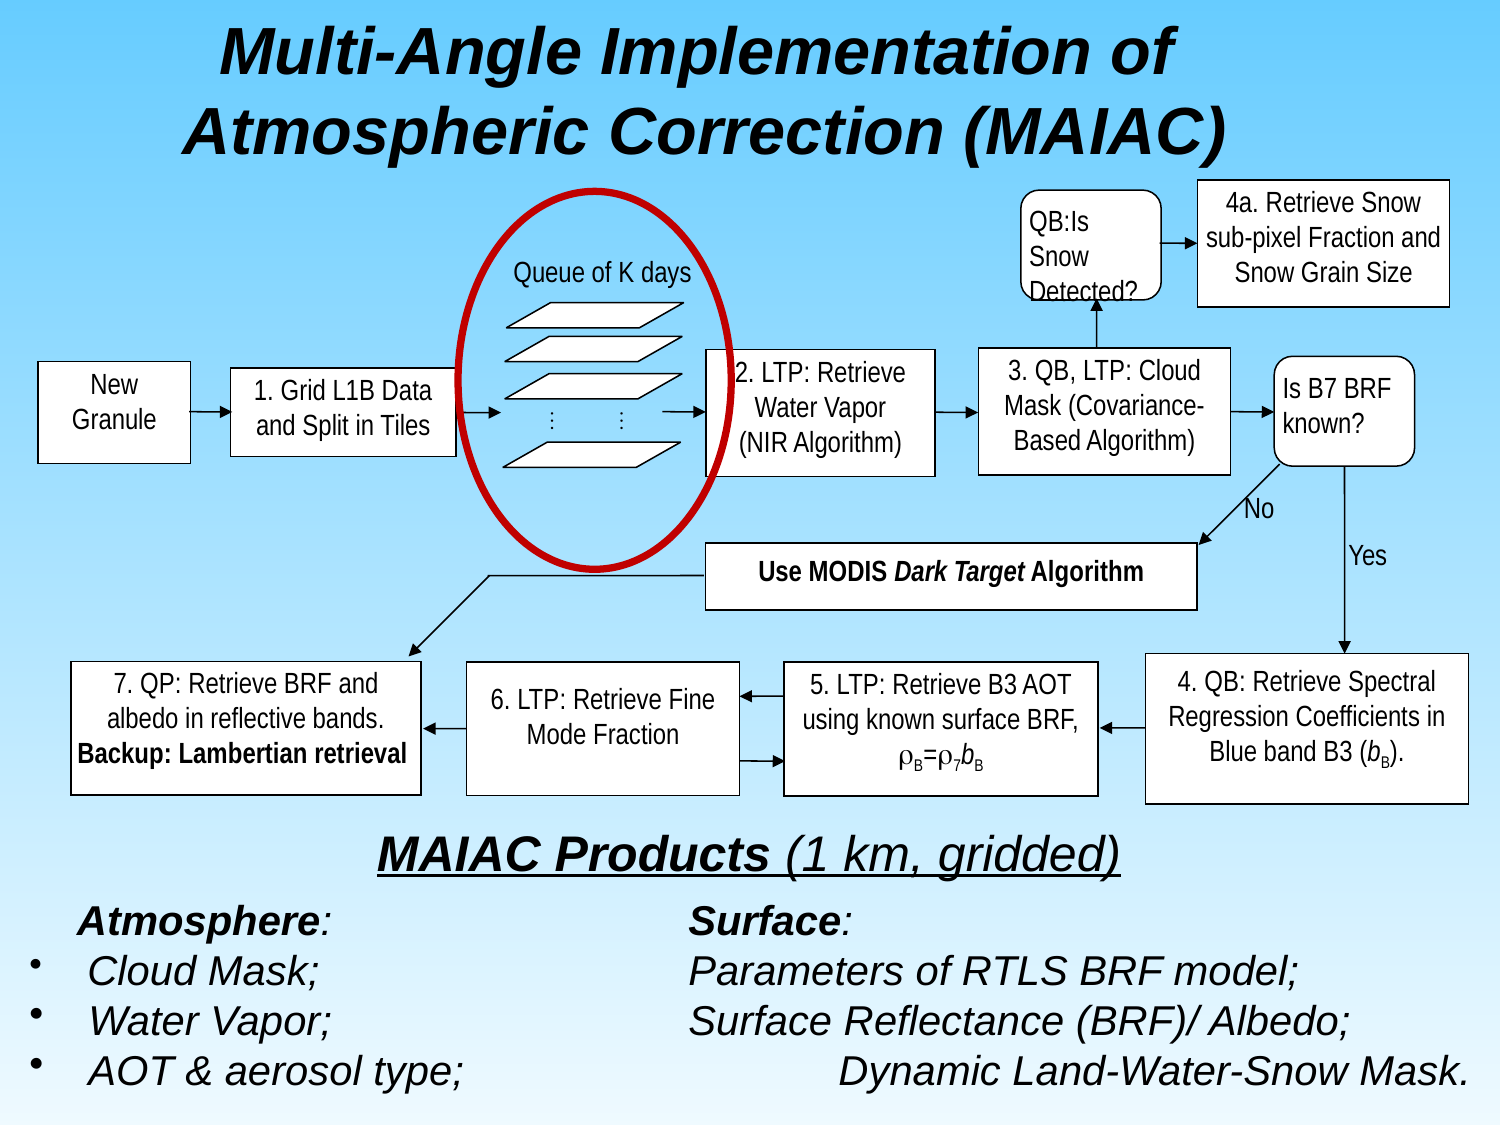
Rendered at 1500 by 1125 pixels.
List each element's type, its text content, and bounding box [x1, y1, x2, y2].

text_box MAIAC Products (1 km, gridded) Atmosphere: Surface: Cloud Mask; Parameters of RTLS BRF model; Water Vapor; Surface Reflectance (BRF)/ Albedo; AOT & aerosol type; Dynamic Land-Water-Snow Mask. [14, 813, 1494, 1102]
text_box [37, 179, 1469, 805]
text_box Multi-Angle Implementation of Atmospheric Correction (MAIAC) [167, 0, 1403, 176]
